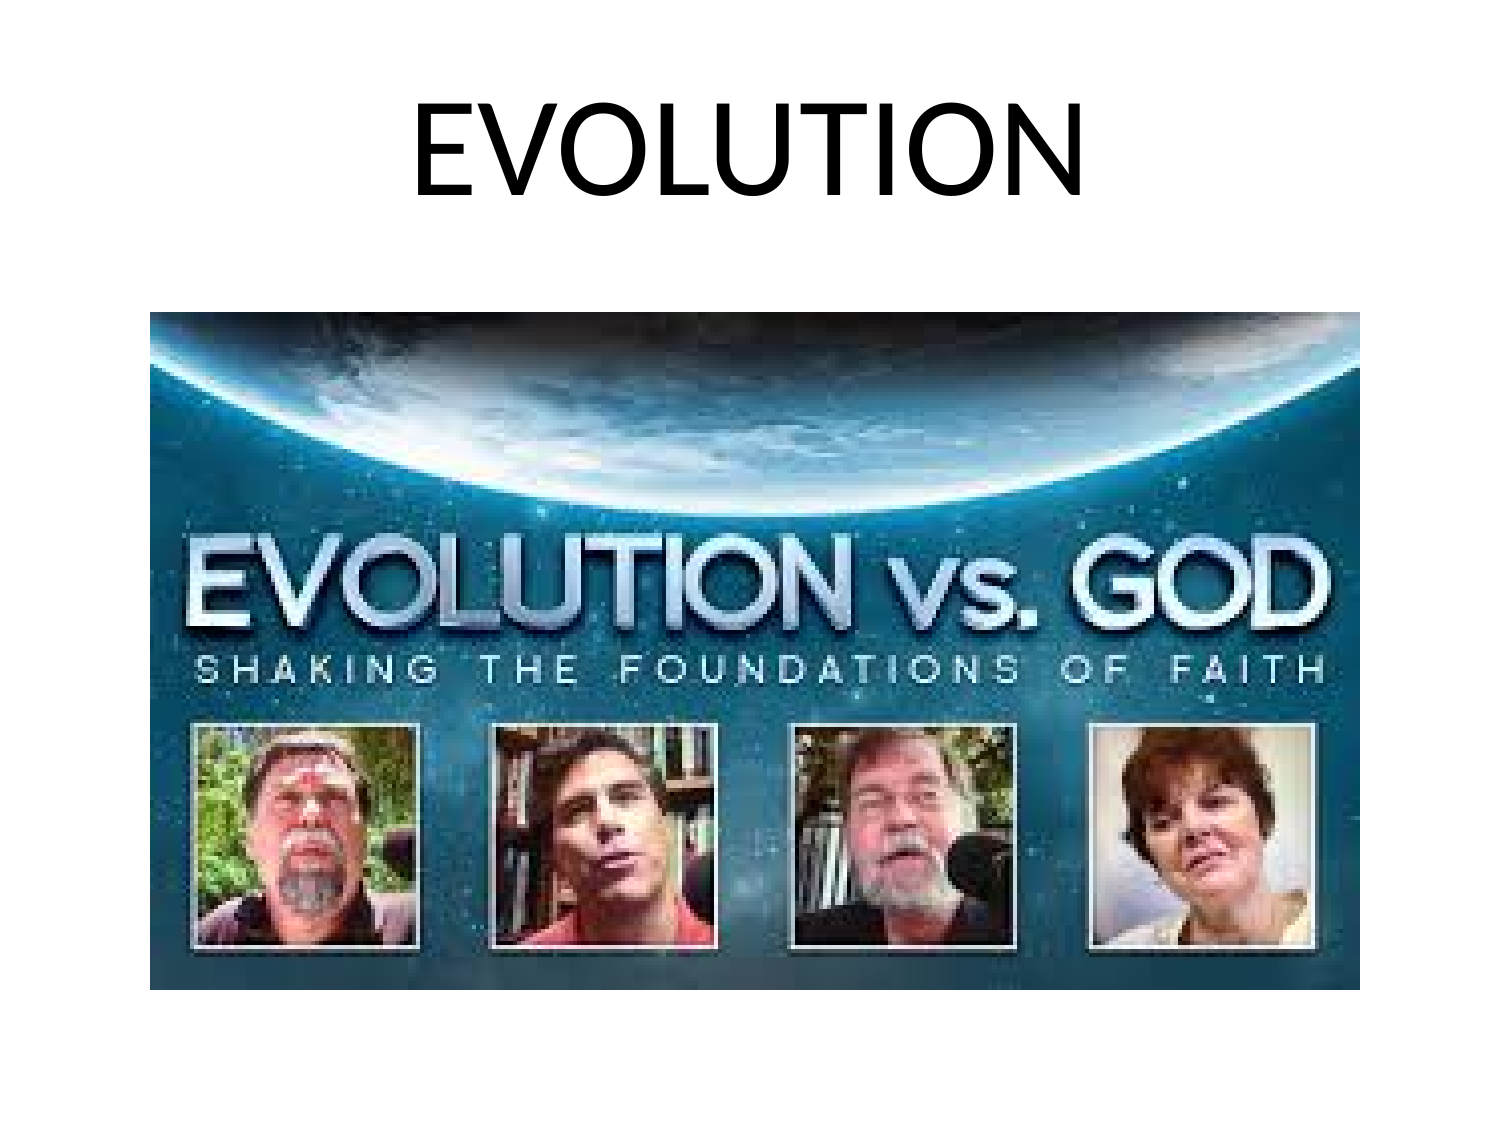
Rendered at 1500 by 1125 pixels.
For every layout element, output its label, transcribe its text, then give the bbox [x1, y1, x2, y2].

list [149, 312, 1360, 991]
title EVOLUTION [75, 45, 1425, 233]
